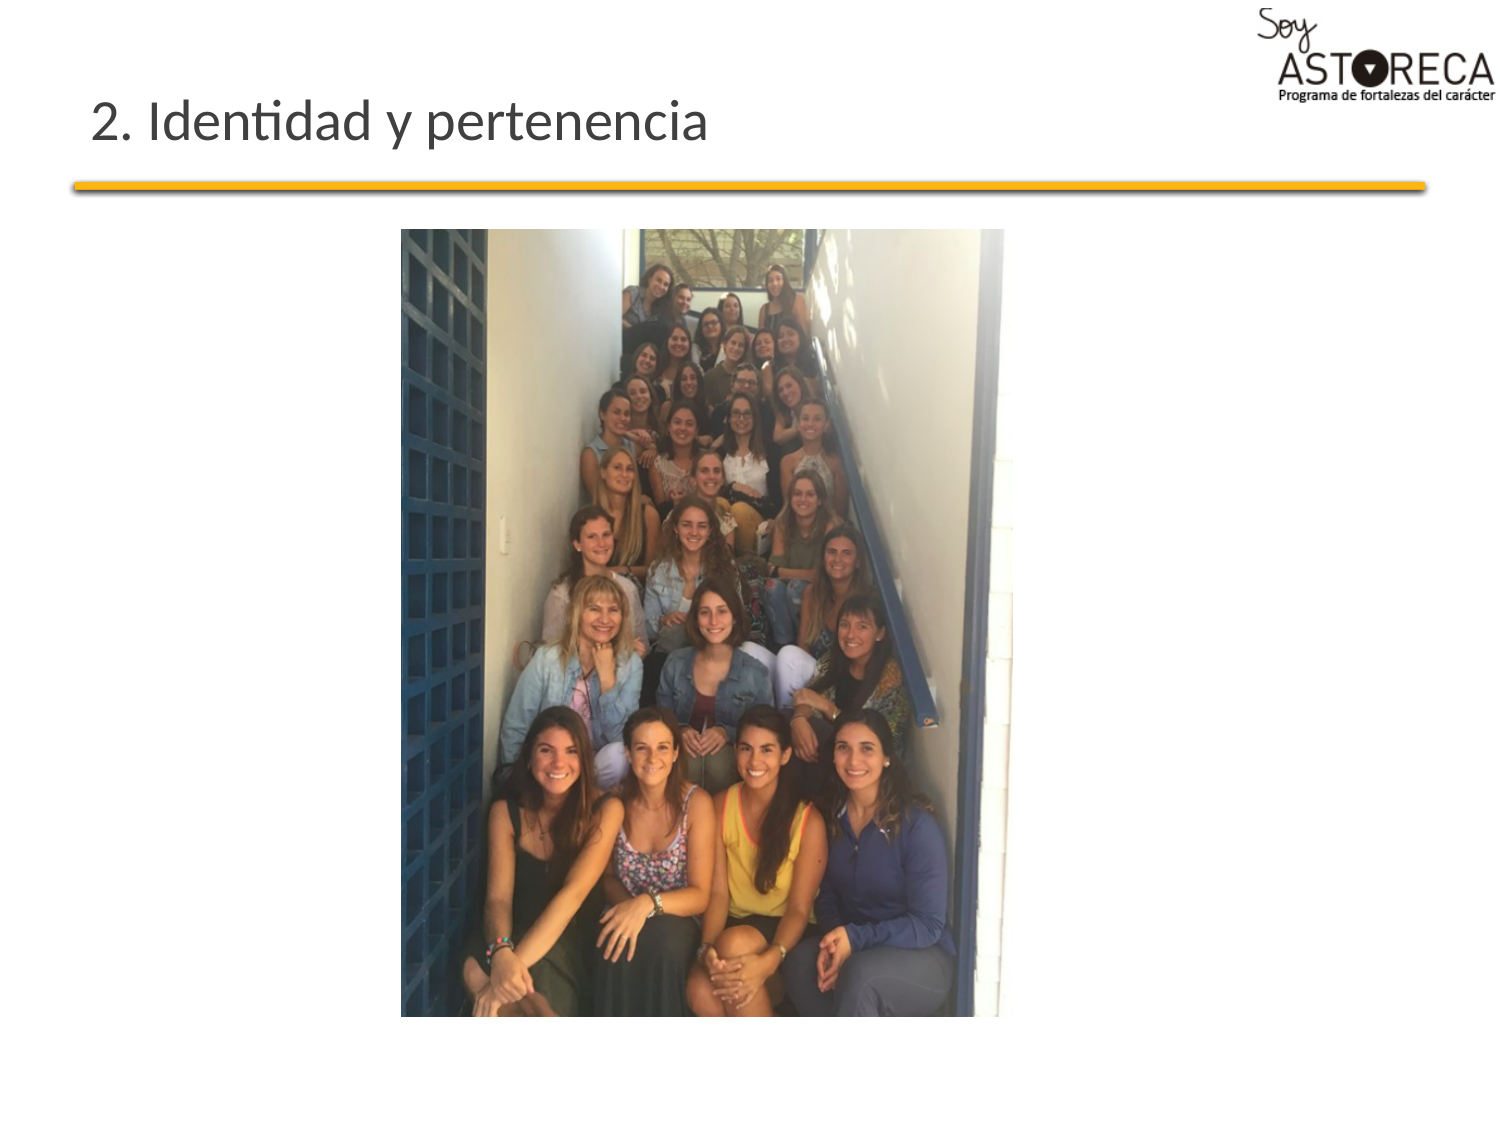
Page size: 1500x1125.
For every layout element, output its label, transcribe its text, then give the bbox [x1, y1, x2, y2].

title 2. Identidad y pertenencia [73, 43, 1427, 192]
picture [1252, 8, 1500, 104]
picture [400, 228, 1013, 1017]
